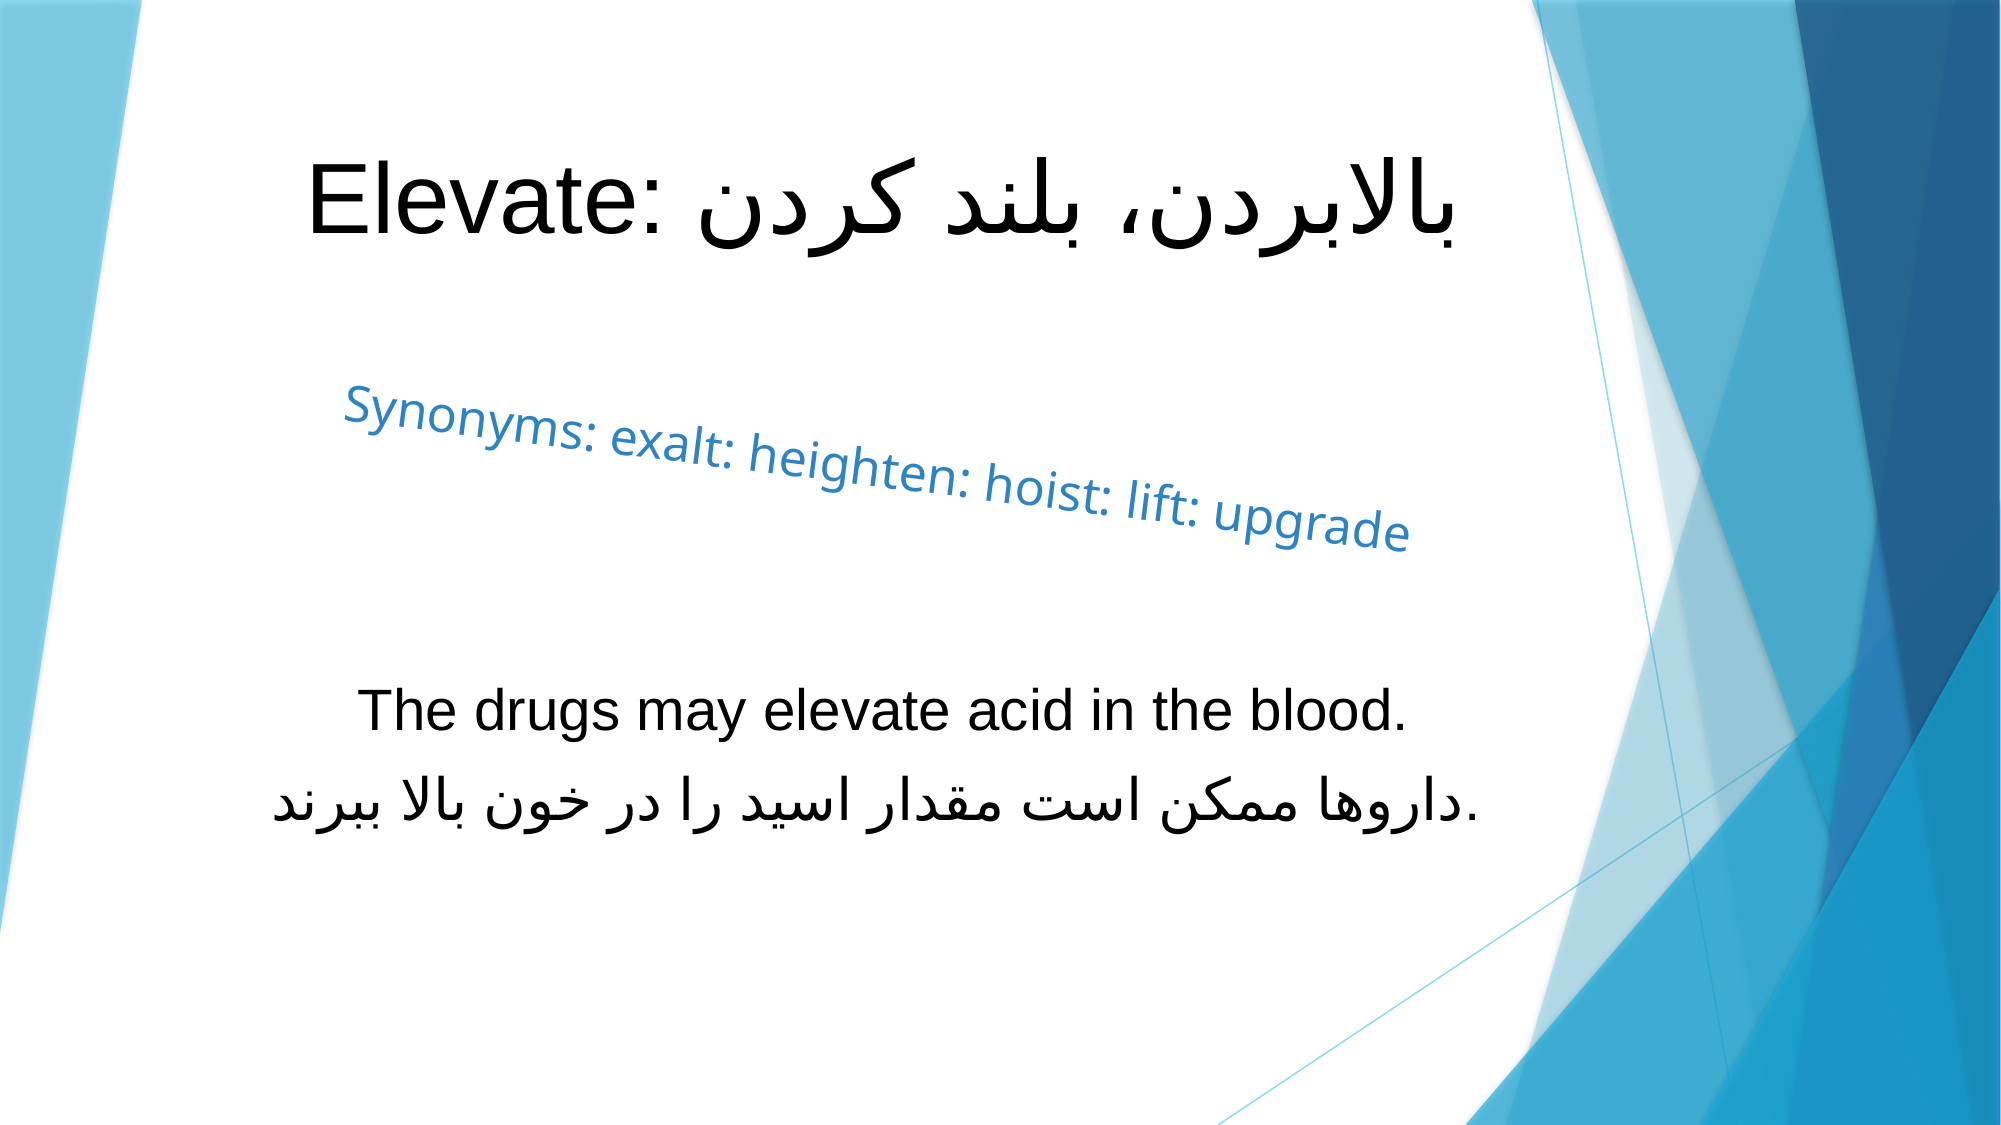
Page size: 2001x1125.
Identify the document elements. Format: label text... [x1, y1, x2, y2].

text_box Synonyms: exalt: heighten: hoist: lift: upgrade [325, 361, 1431, 573]
title Elevate: بالابردن، بلند کردن [247, 111, 1522, 262]
subtitle The drugs may elevate acid in the blood. داروها ممکن است مقدار اسید را در خون بالا ببرند. [247, 664, 1522, 845]
